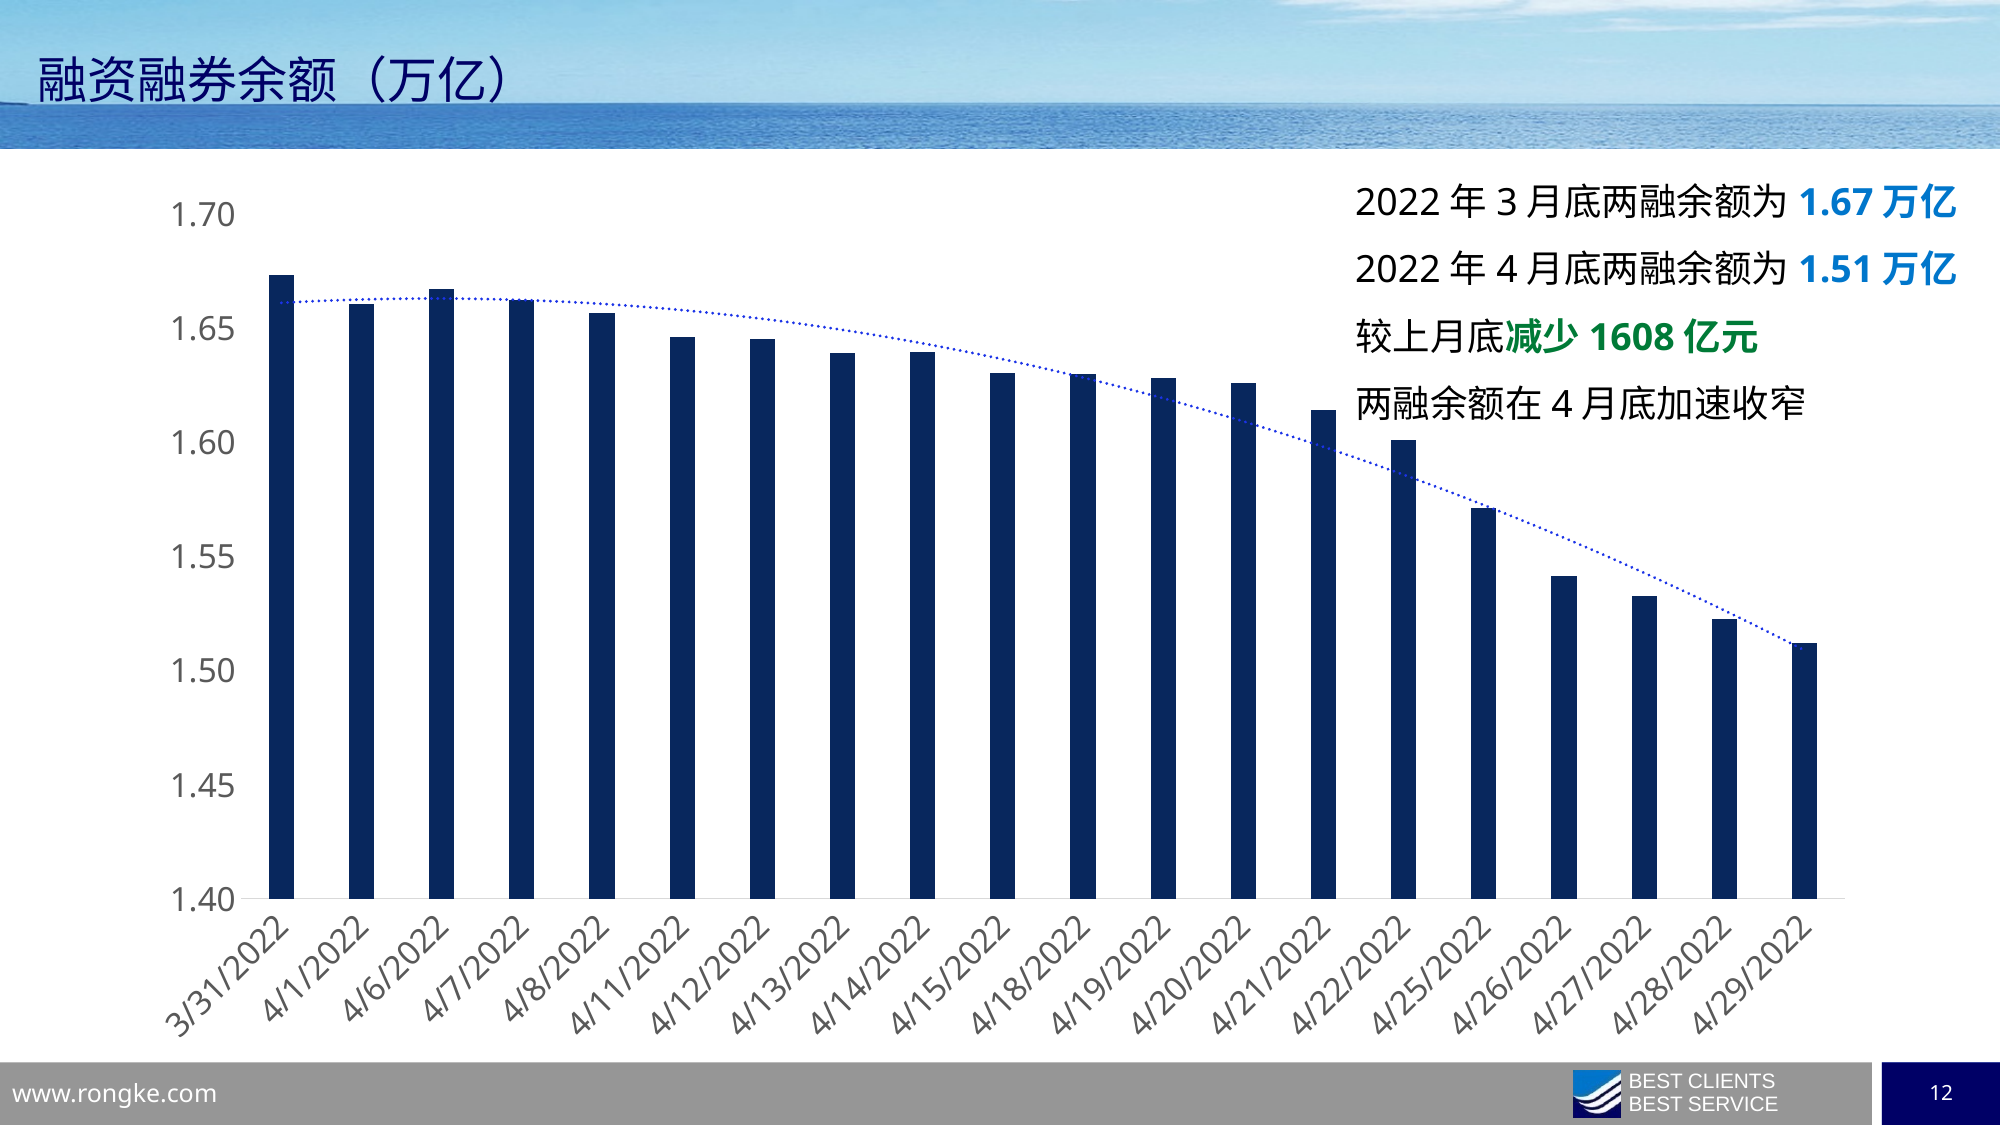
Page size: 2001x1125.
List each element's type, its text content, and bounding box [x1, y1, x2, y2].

picture [0, 0, 2000, 149]
text_box 2022年3月底两融余额为1.67万亿 2022年4月底两融余额为1.51万亿 较上月底减少1608亿元 两融余额在4月底加速收窄 [1355, 154, 1983, 425]
chart [119, 173, 1881, 1065]
picture [1573, 1070, 1621, 1118]
text_box 融资融券余额（万亿） [37, 48, 1388, 125]
